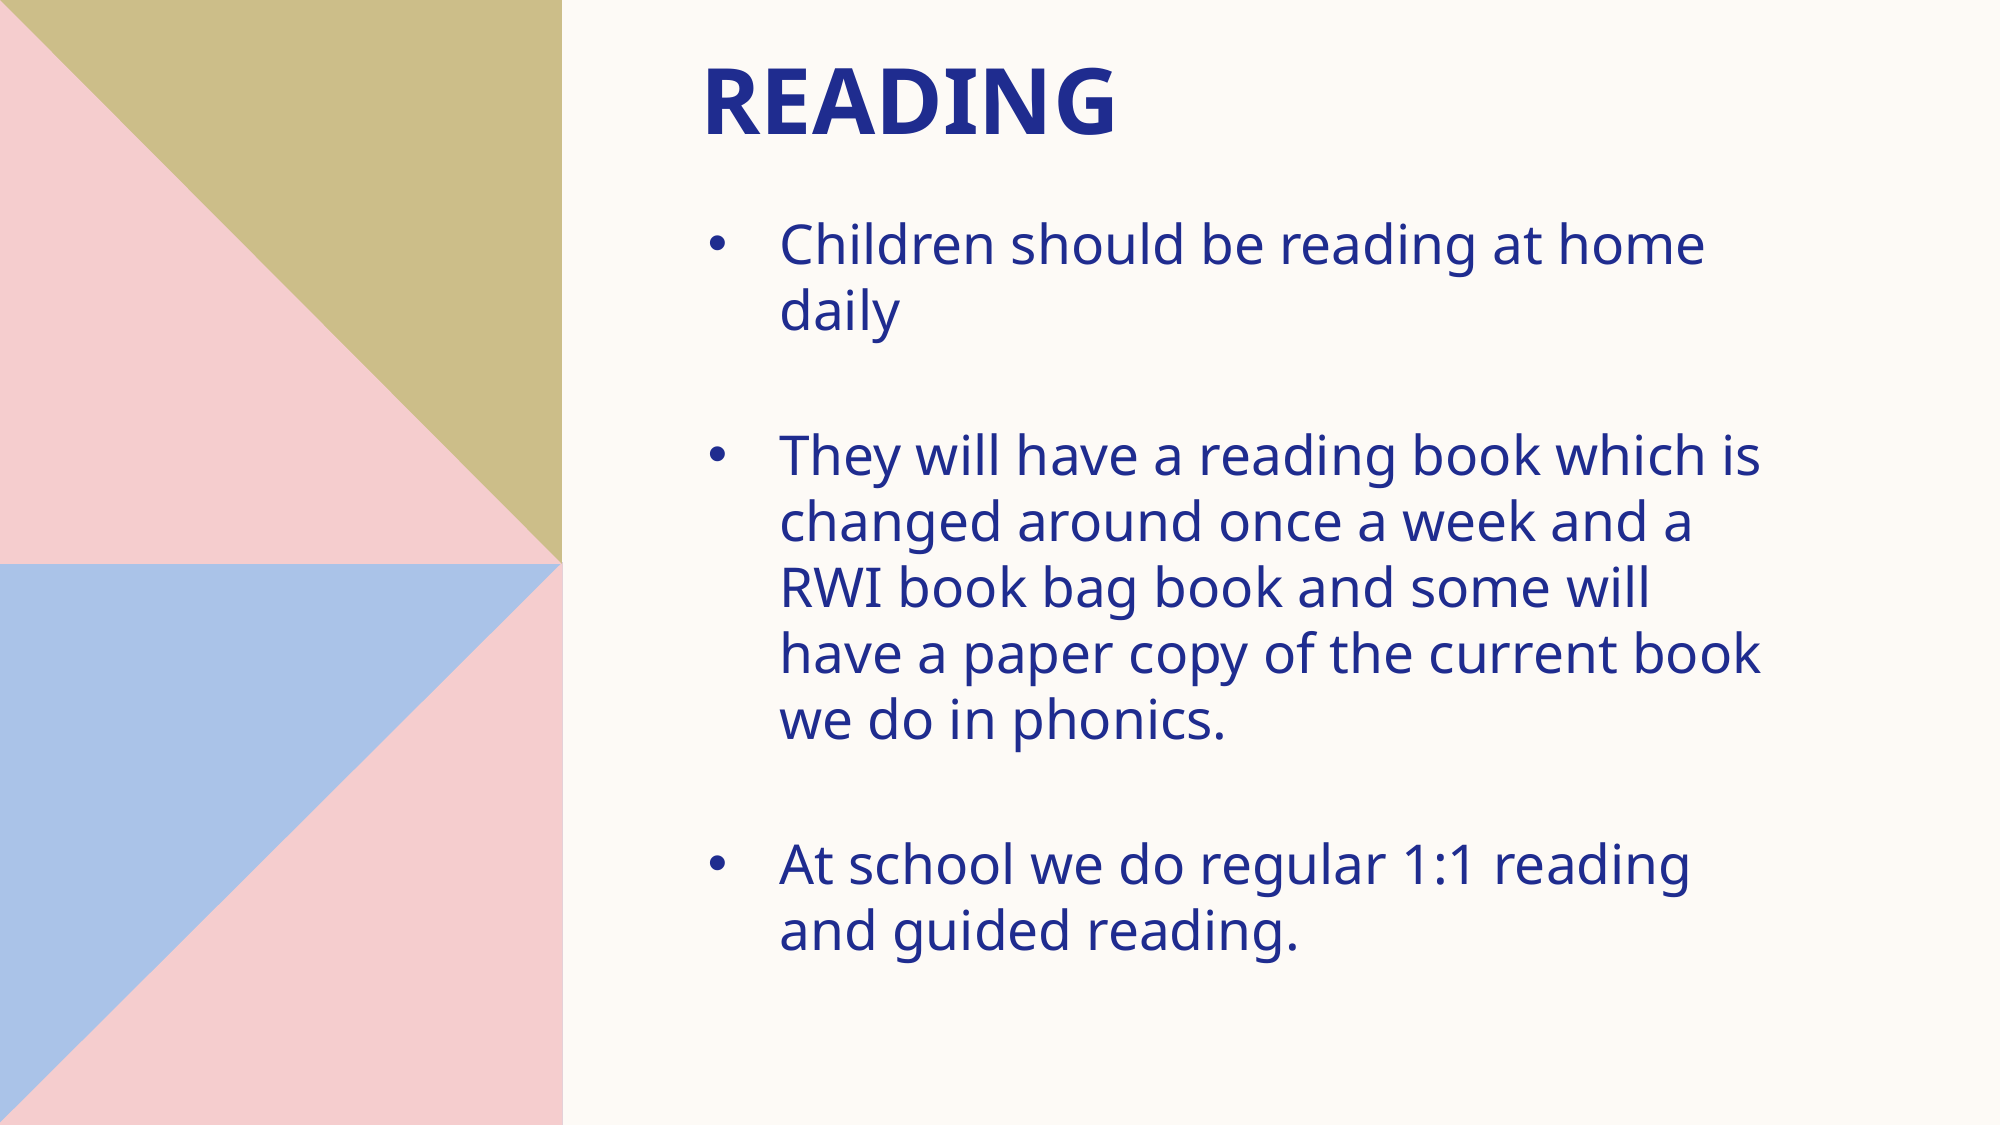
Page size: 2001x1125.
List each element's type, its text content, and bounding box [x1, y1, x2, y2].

title Reading [685, 34, 1796, 161]
list Children should be reading at home daily They will have a reading book which is changed around once a week and a RWI book bag book and some will have a paper copy of the current book we do in phonics. At school we do regular 1:1 reading and guided reading. [693, 202, 1803, 972]
